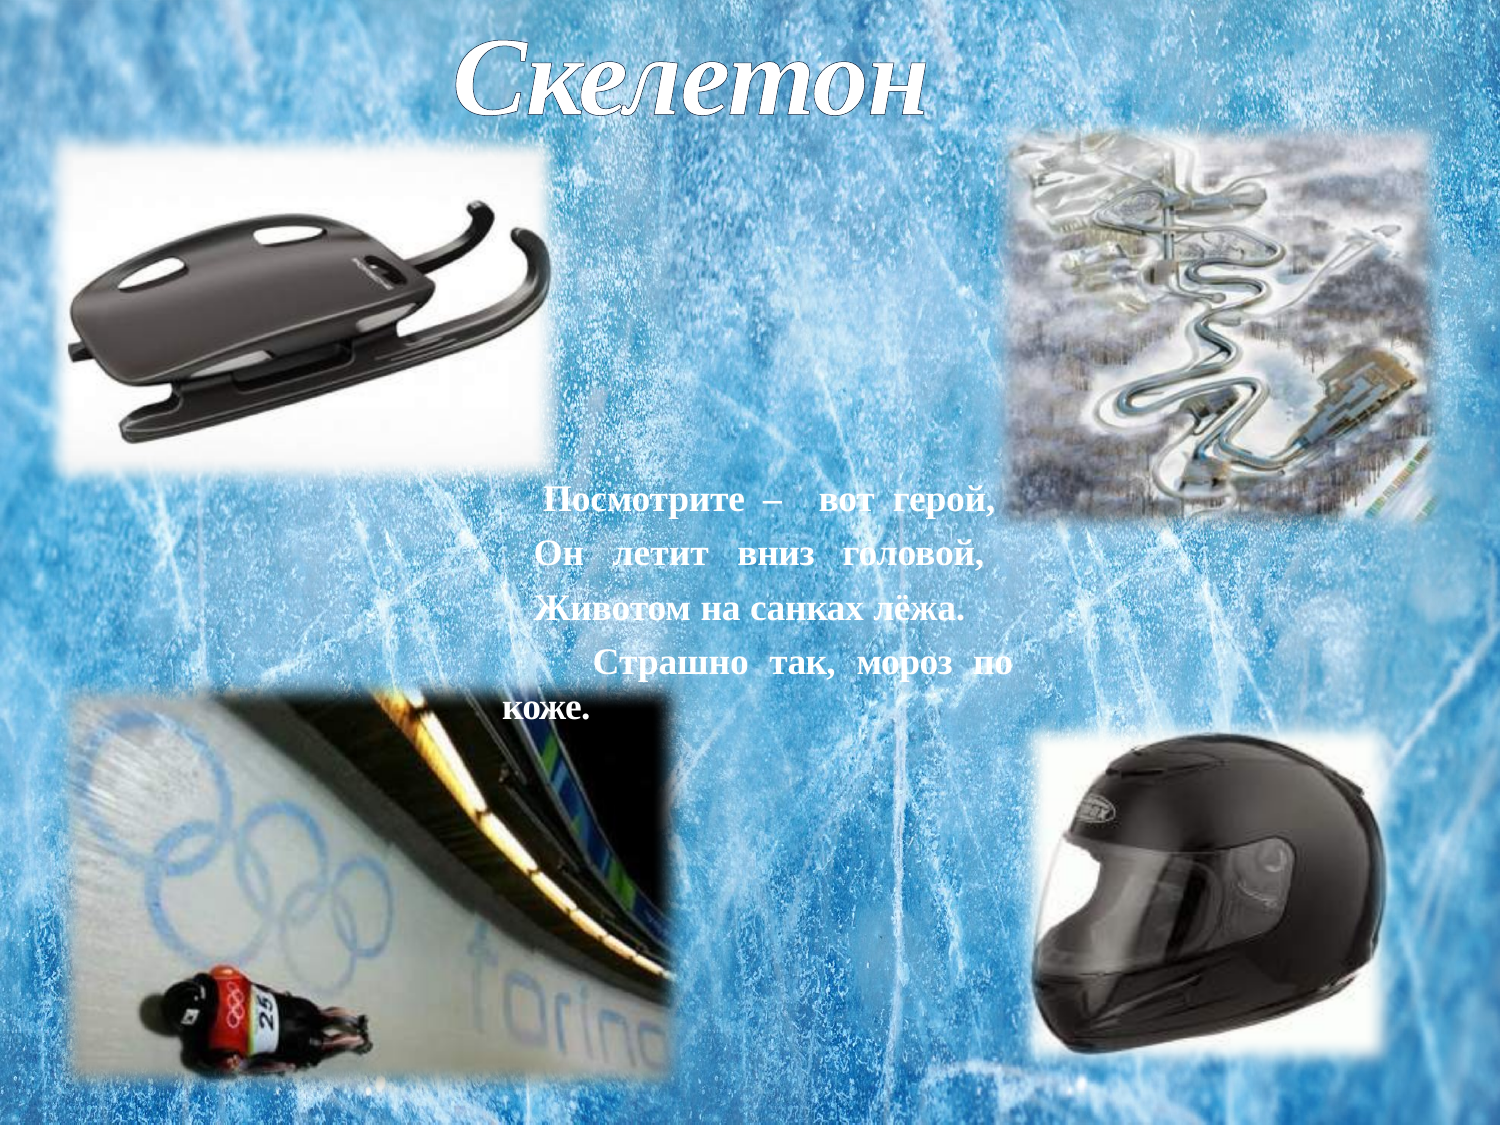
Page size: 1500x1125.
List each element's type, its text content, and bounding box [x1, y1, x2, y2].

picture [0, 0, 1500, 1125]
text_box Посмотрите – вот герой, Он летит вниз головой, Животом на санках лёжа. Страшно так, мороз по коже. [499, 462, 1036, 727]
text_box Скелетон [450, 0, 1225, 138]
